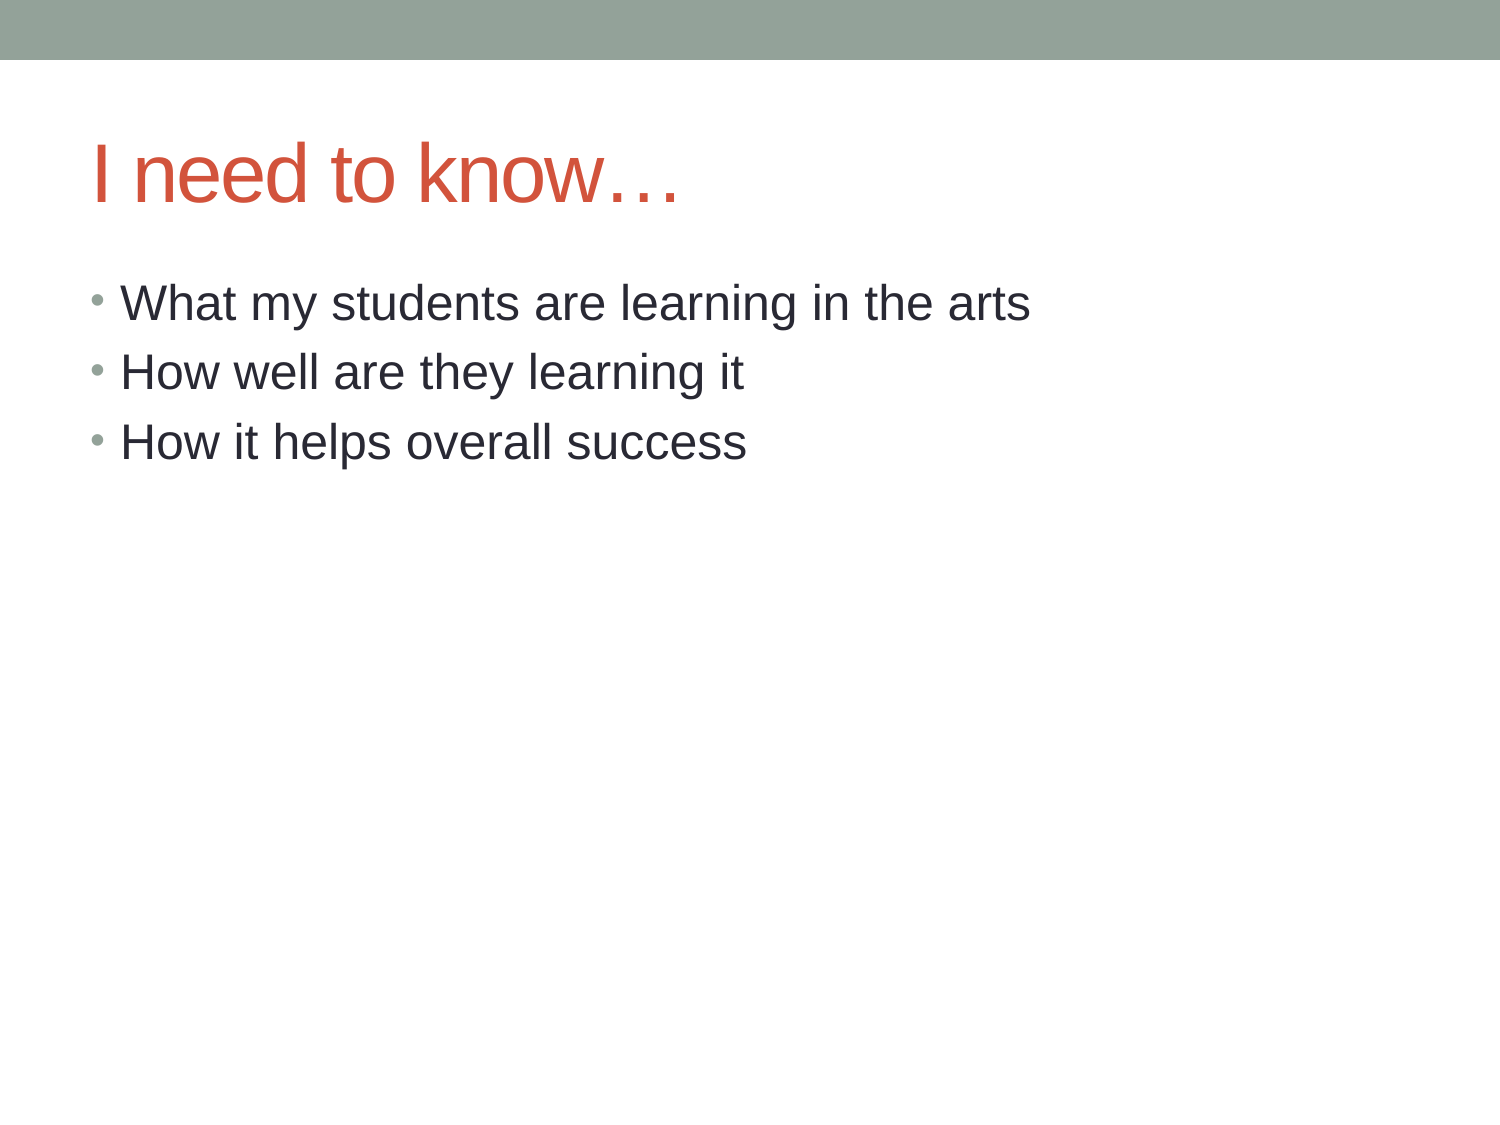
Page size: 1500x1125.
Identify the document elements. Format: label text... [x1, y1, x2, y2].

title I need to know… [75, 87, 1425, 250]
list What my students are learning in the arts How well are they learning it How it helps overall success [75, 262, 1425, 1063]
